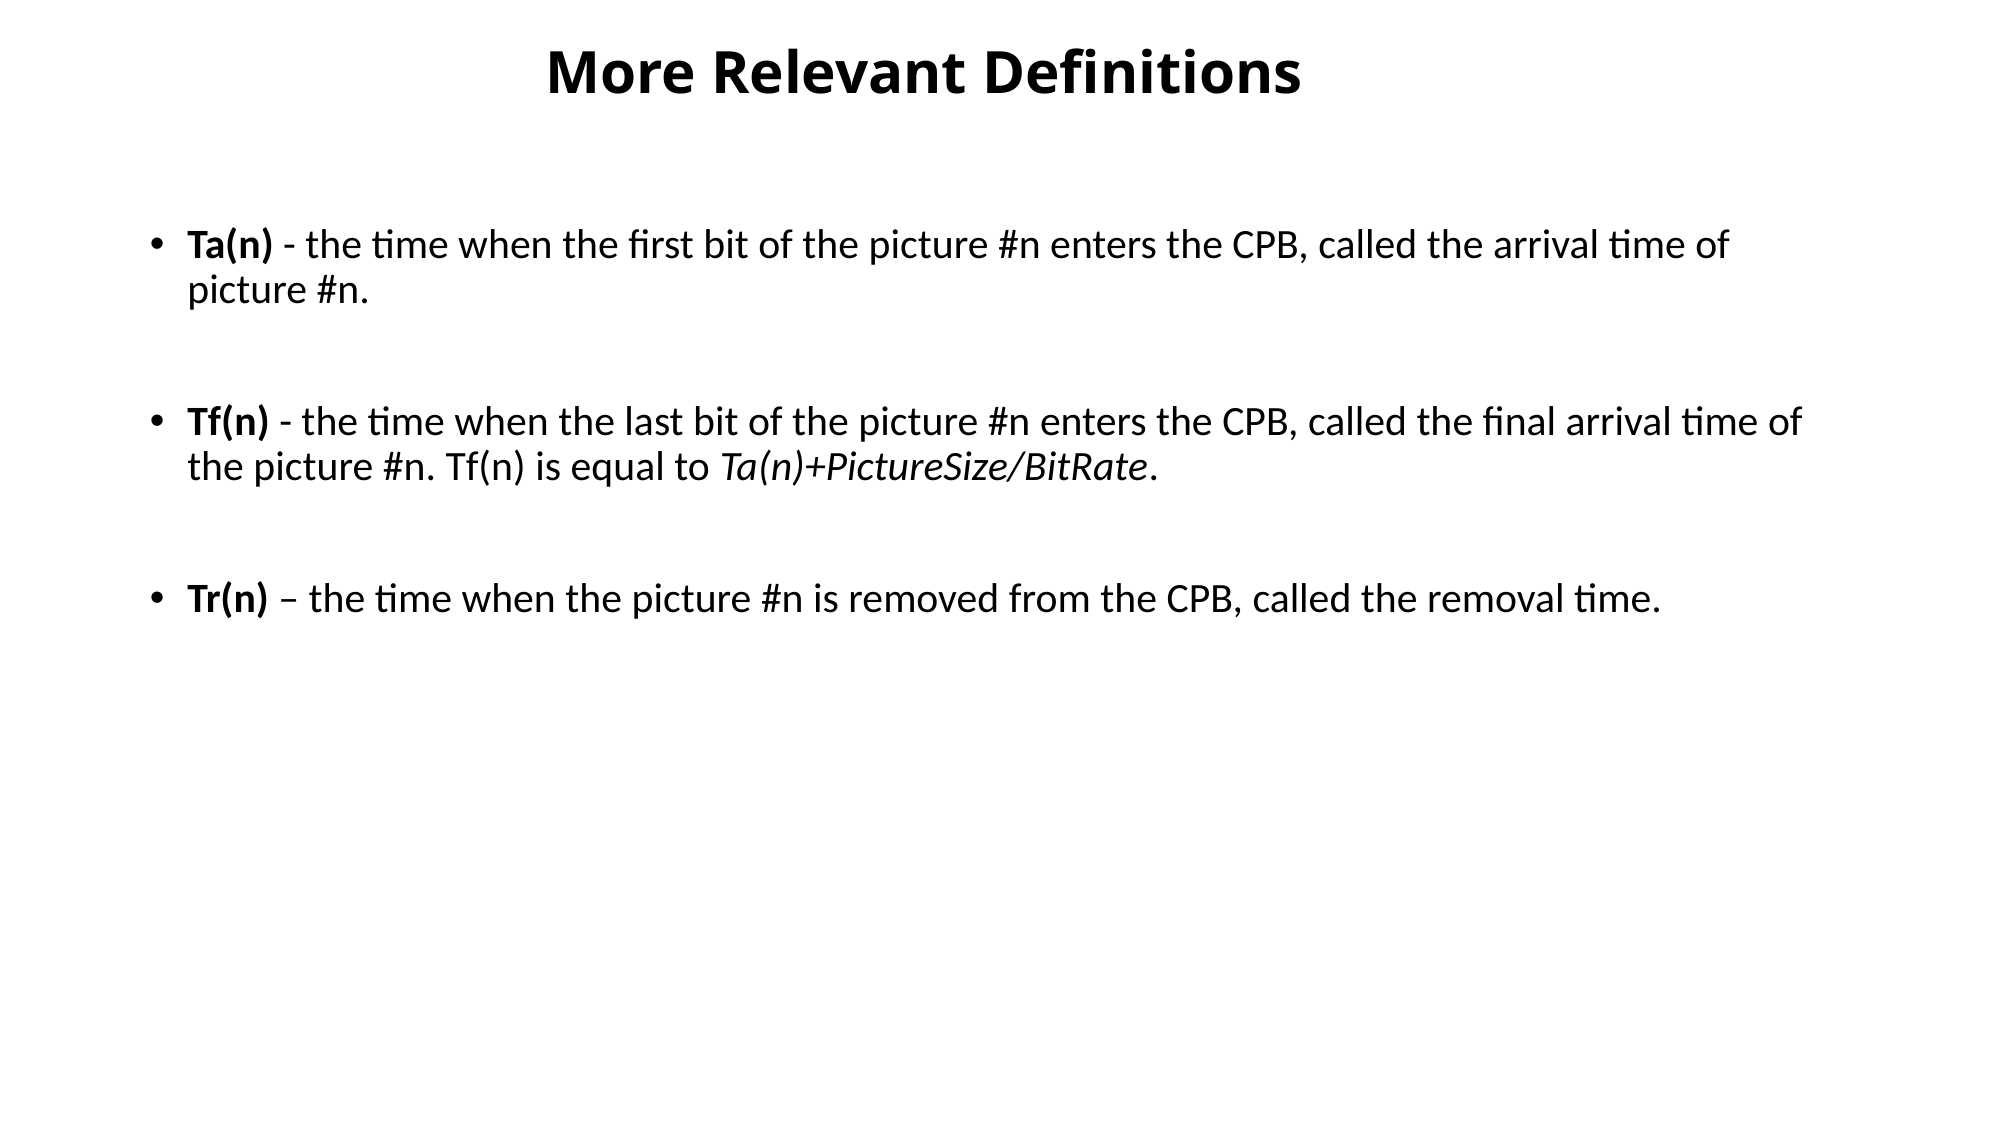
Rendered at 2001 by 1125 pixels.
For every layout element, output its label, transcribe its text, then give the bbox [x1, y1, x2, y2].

list Ta(n) - the time when the first bit of the picture #n enters the CPB, called the arrival time of picture #n. Tf(n) - the time when the last bit of the picture #n enters the CPB, called the final arrival time of the picture #n. Tf(n) is equal to Ta(n)+PictureSize/BitRate. Tr(n) – the time when the picture #n is removed from the CPB, called the removal time. [134, 131, 1860, 1080]
title More Relevant Definitions [61, 36, 1787, 112]
